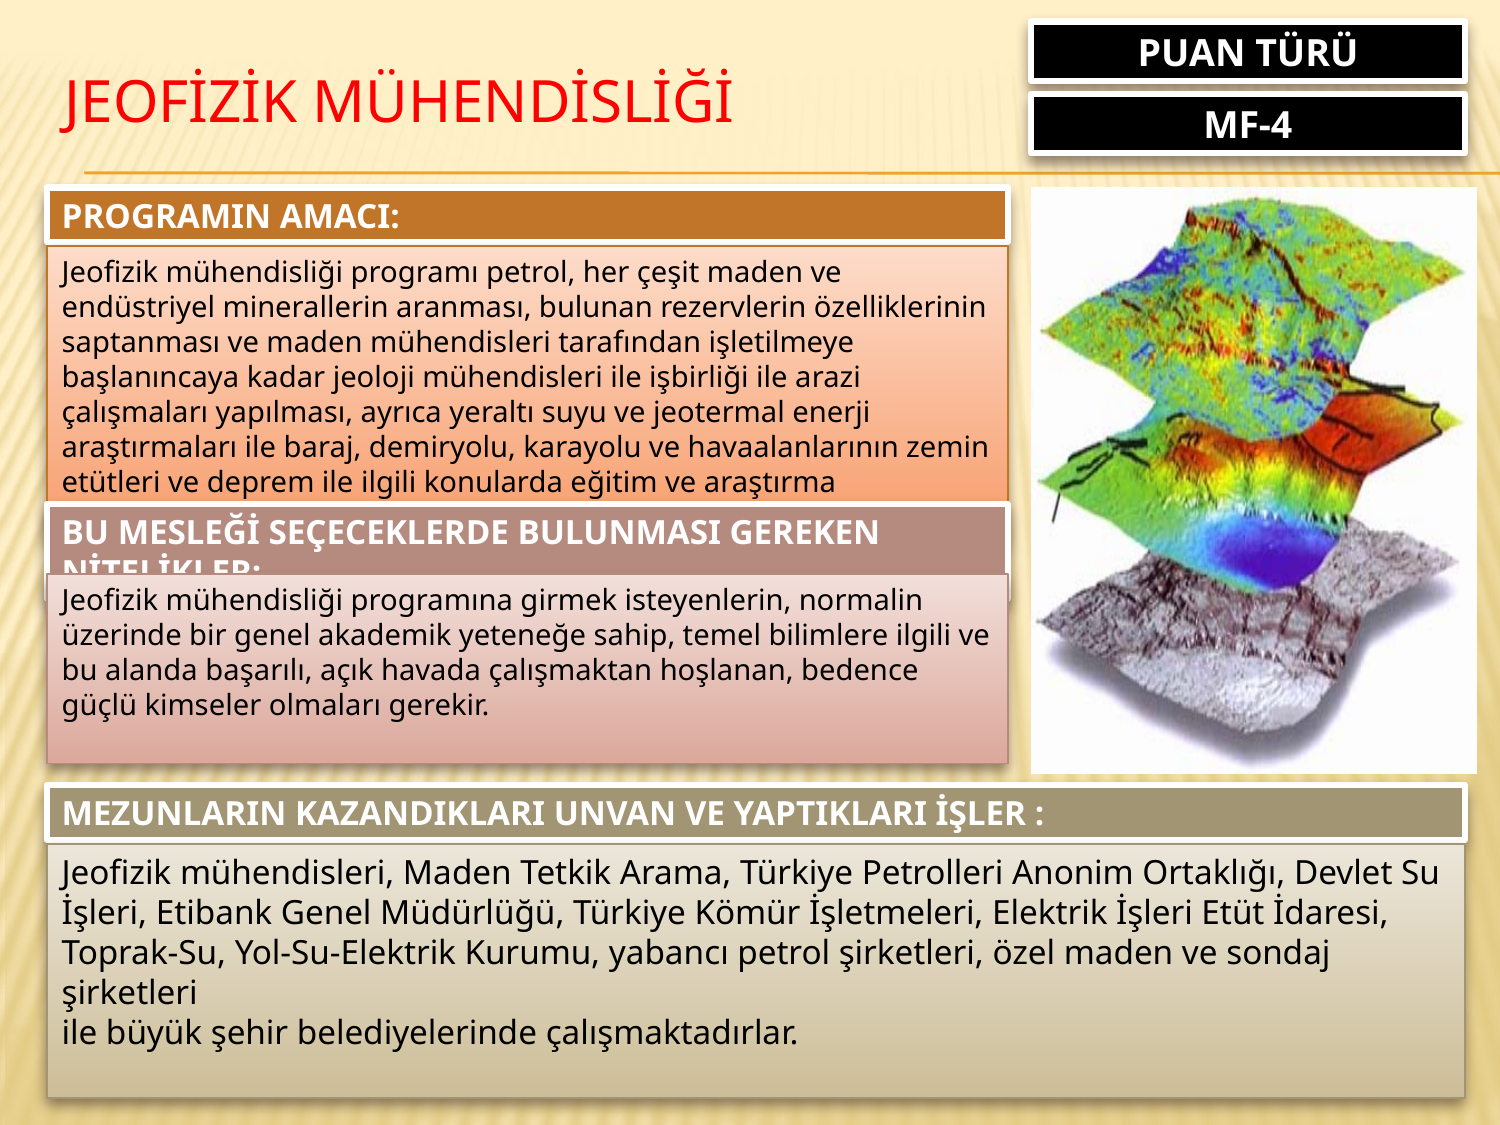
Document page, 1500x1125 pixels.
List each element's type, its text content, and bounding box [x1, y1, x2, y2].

text_box PROGRAMIN AMACI: [44, 184, 1011, 245]
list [1030, 187, 1477, 774]
title JEOFİZİK MÜHENDİSLİĞİ [50, 35, 1020, 164]
text_box Jeofizik mühendisleri, Maden Tetkik Arama, Türkiye Petrolleri Anonim Ortaklığı, Devlet Su İşleri, Etibank Genel Müdürlüğü, Türkiye Kömür İşletmeleri, Elektrik İşleri Etüt İdaresi, Toprak-Su, Yol-Su-Elektrik Kurumu, yabancı petrol şirketleri, özel maden ve sondaj şirketleri ile büyük şehir belediyelerinde çalışmaktadırlar. [46, 843, 1466, 1099]
text_box Jeofizik mühendisliği programına girmek isteyenlerin, normalin üzerinde bir genel akademik yeteneğe sahip, temel bilimlere ilgili ve bu alanda başarılı, açık havada çalışmaktan hoşlanan, bedence güçlü kimseler olmaları gerekir. [46, 573, 1009, 764]
text_box MEZUNLARIN KAZANDIKLARI UNVAN VE YAPTIKLARI İŞLER : [44, 782, 1468, 843]
text_box Jeofizik mühendisliği programı petrol, her çeşit maden ve endüstriyel minerallerin aranması, bulunan rezervlerin özelliklerinin saptanması ve maden mühendisleri tarafından işletilmeye başlanıncaya kadar jeoloji mühendisleri ile işbirliği ile arazi çalışmaları yapılması, ayrıca yeraltı suyu ve jeotermal enerji araştırmaları ile baraj, demiryolu, karayolu ve havaalanlarının zemin etütleri ve deprem ile ilgili konularda eğitim ve araştırma etkinliklerini yürütür. [46, 245, 1009, 501]
text_box PUAN TÜRÜ [1028, 18, 1468, 84]
text_box BU MESLEĞİ SEÇECEKLERDE BULUNMASI GEREKEN NİTELİKLER: [44, 501, 1011, 575]
text_box MF-4 [1028, 91, 1468, 156]
